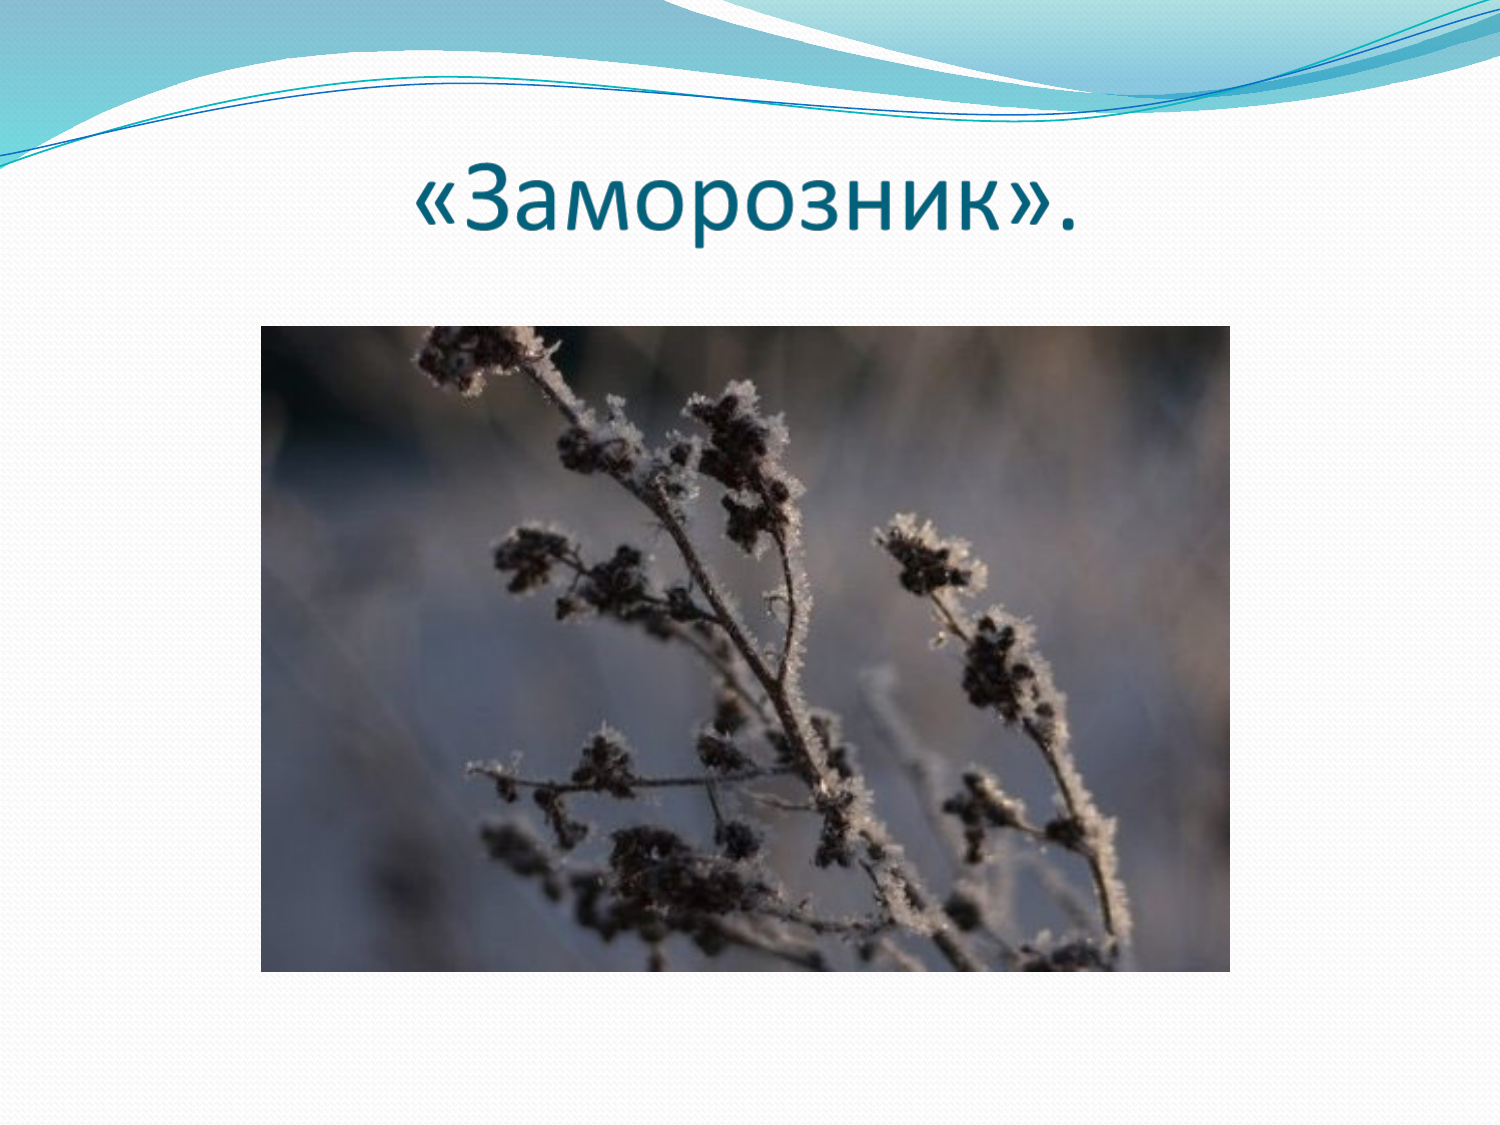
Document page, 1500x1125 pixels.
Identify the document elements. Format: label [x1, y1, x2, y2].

picture [348, 101, 1144, 320]
picture [261, 325, 1230, 972]
